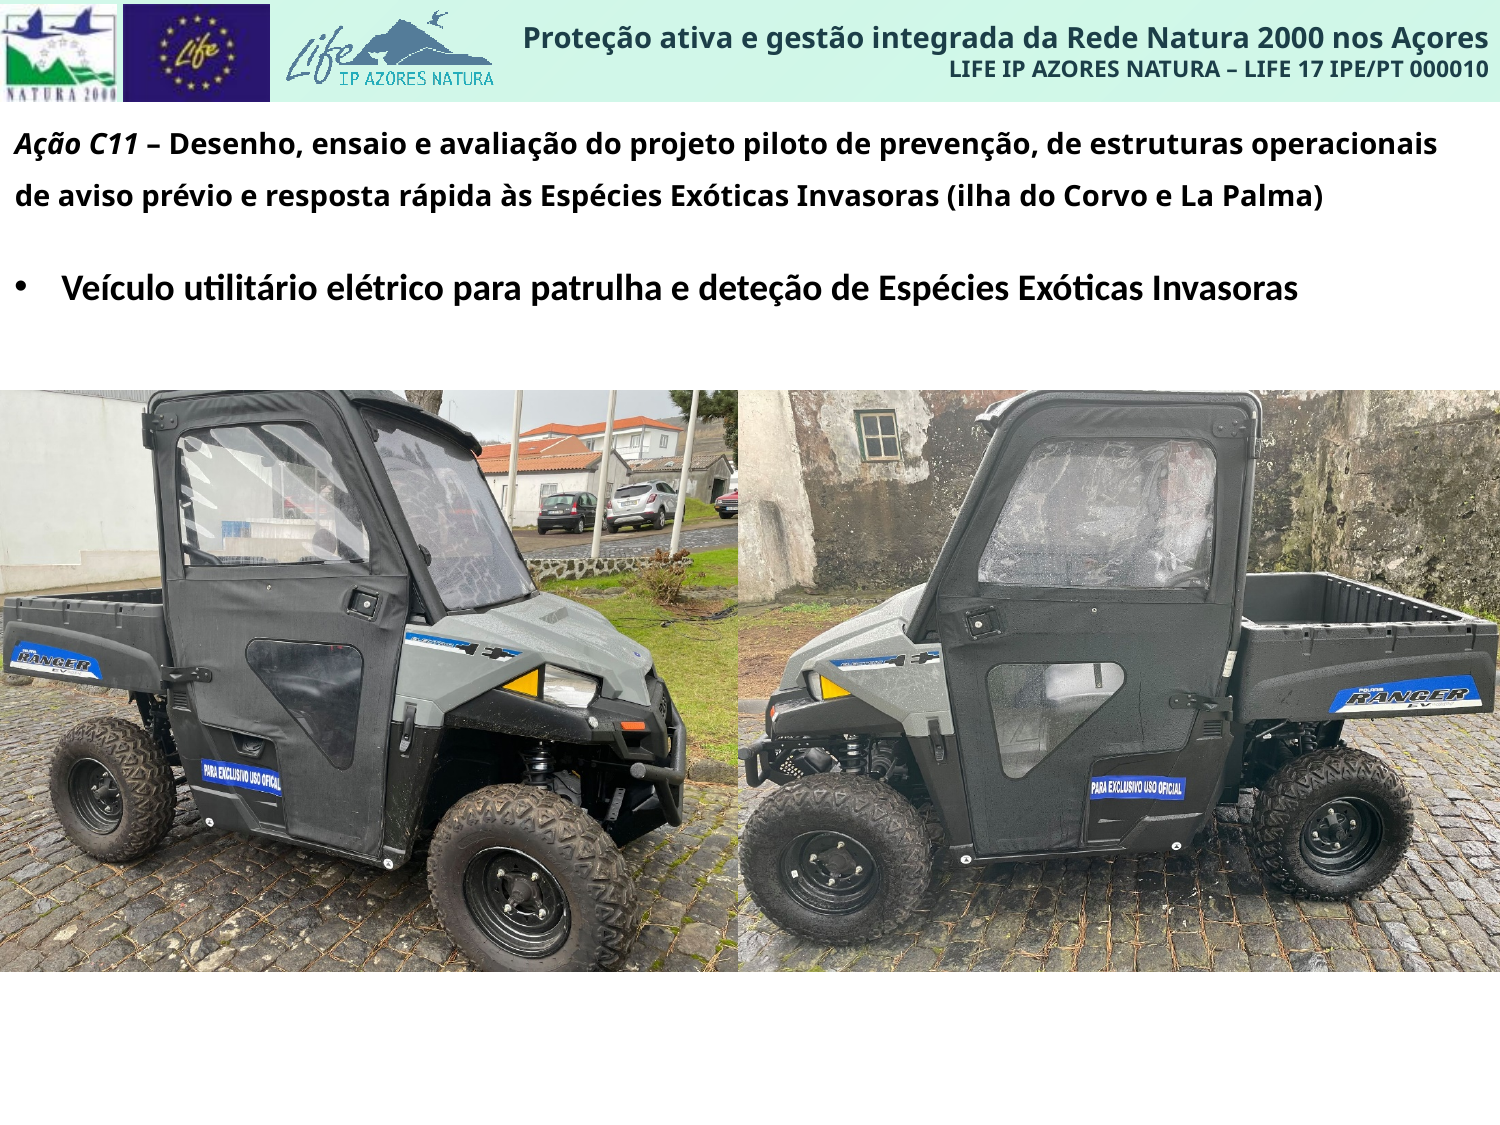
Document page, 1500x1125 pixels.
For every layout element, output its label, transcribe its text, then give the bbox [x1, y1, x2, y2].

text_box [526, 0, 1500, 102]
picture [253, 0, 526, 185]
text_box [0, 0, 253, 102]
text_box Veículo utilitário elétrico para patrulha e deteção de Espécies Exóticas Invasoras [0, 255, 1500, 315]
text_box Ação C11 – Desenho, ensaio e avaliação do projeto piloto de prevenção, de estruturas operacionais de aviso prévio e resposta rápida às Espécies Exóticas Invasoras (ilha do Corvo e La Palma) [0, 102, 1495, 220]
picture [0, 390, 1500, 972]
